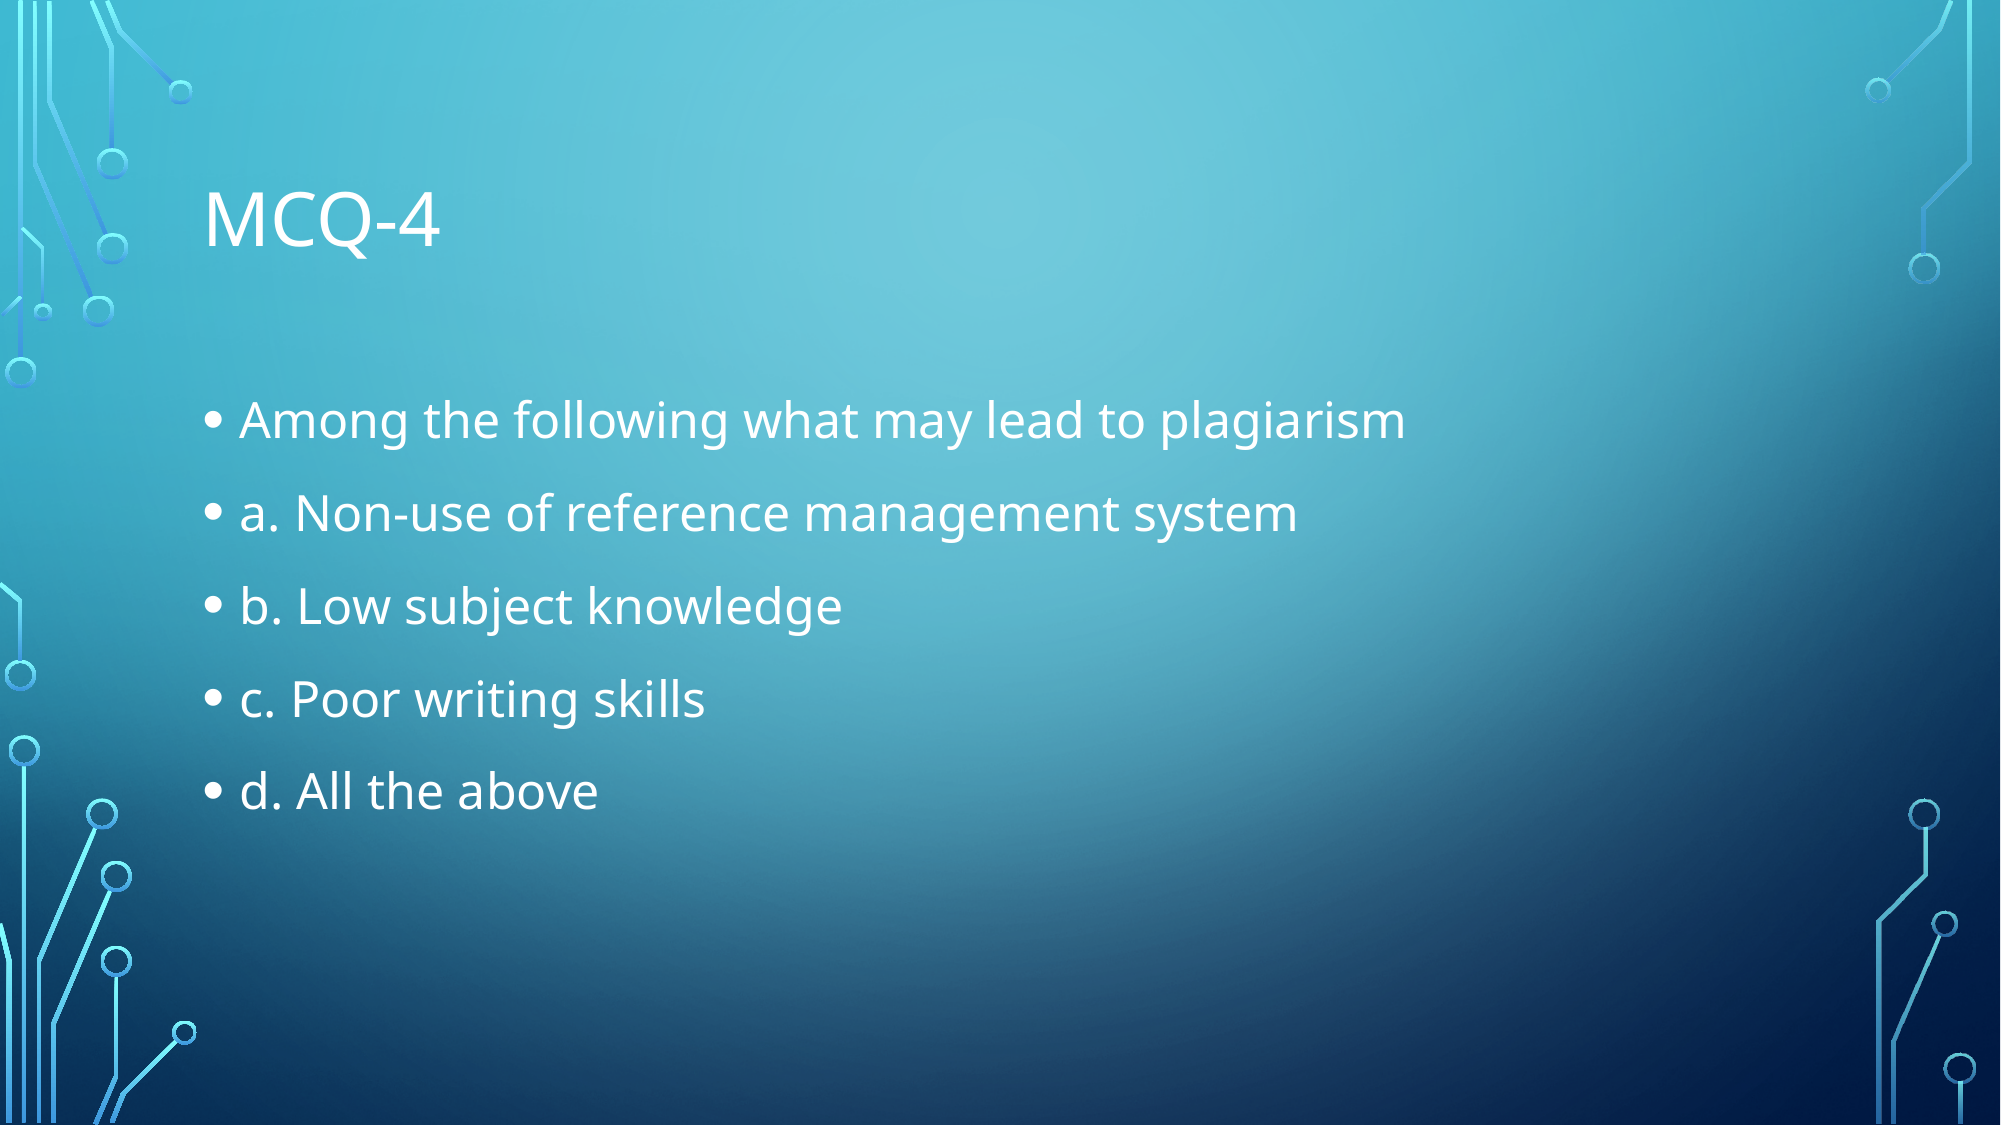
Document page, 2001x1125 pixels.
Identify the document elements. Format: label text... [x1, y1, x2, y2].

title MCQ-4 [187, 101, 1813, 344]
list Among the following what may lead to plagiarism a. Non-use of reference management system b. Low subject knowledge c. Poor writing skills d. All the above [187, 369, 1813, 950]
